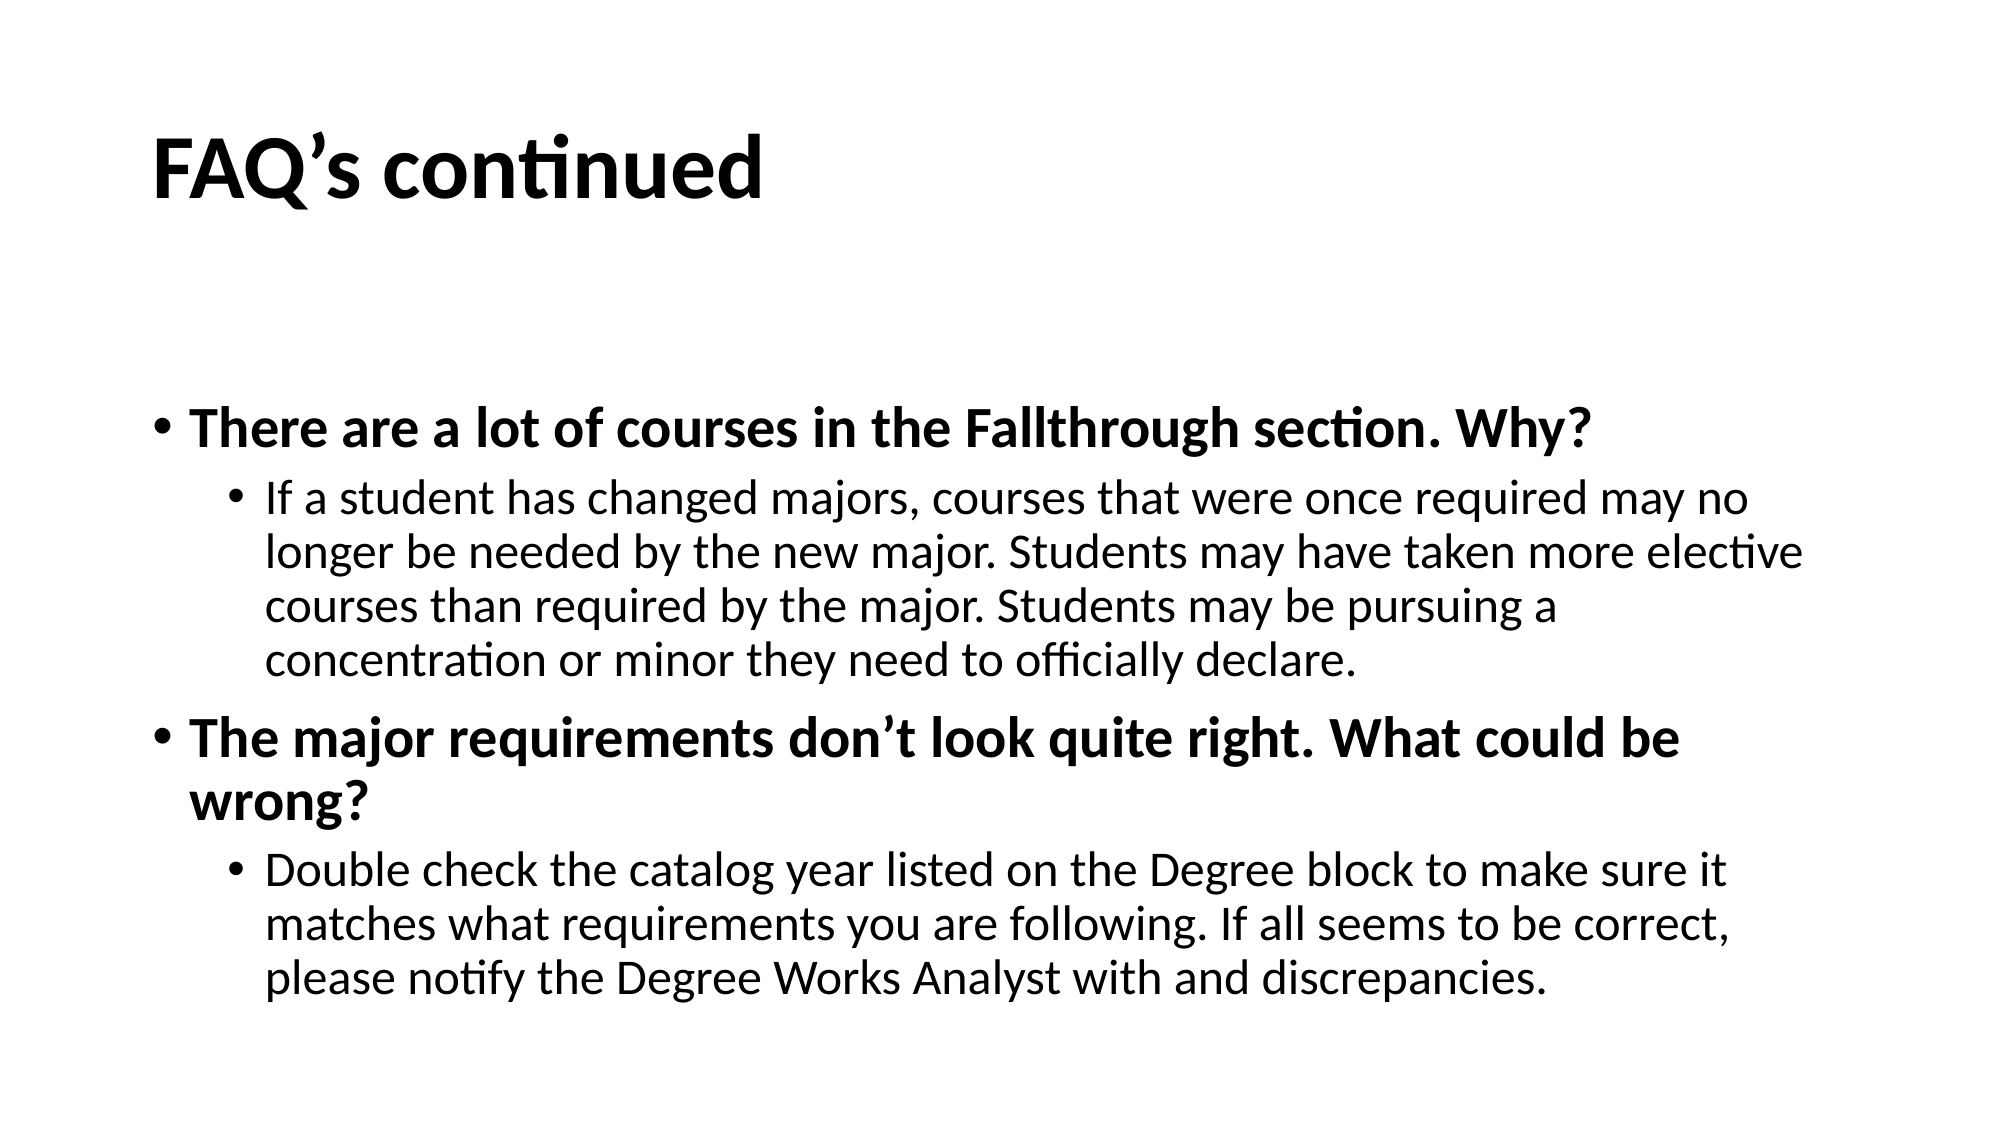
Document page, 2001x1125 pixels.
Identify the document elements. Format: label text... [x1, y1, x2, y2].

list There are a lot of courses in the Fallthrough section. Why? If a student has changed majors, courses that were once required may no longer be needed by the new major. Students may have taken more elective courses than required by the major. Students may be pursuing a concentration or minor they need to officially declare. The major requirements don’t look quite right. What could be wrong? Double check the catalog year listed on the Degree block to make sure it matches what requirements you are following. If all seems to be correct, please notify the Degree Works Analyst with and discrepancies. [137, 299, 1863, 1014]
title FAQ’s continued [137, 59, 1863, 278]
